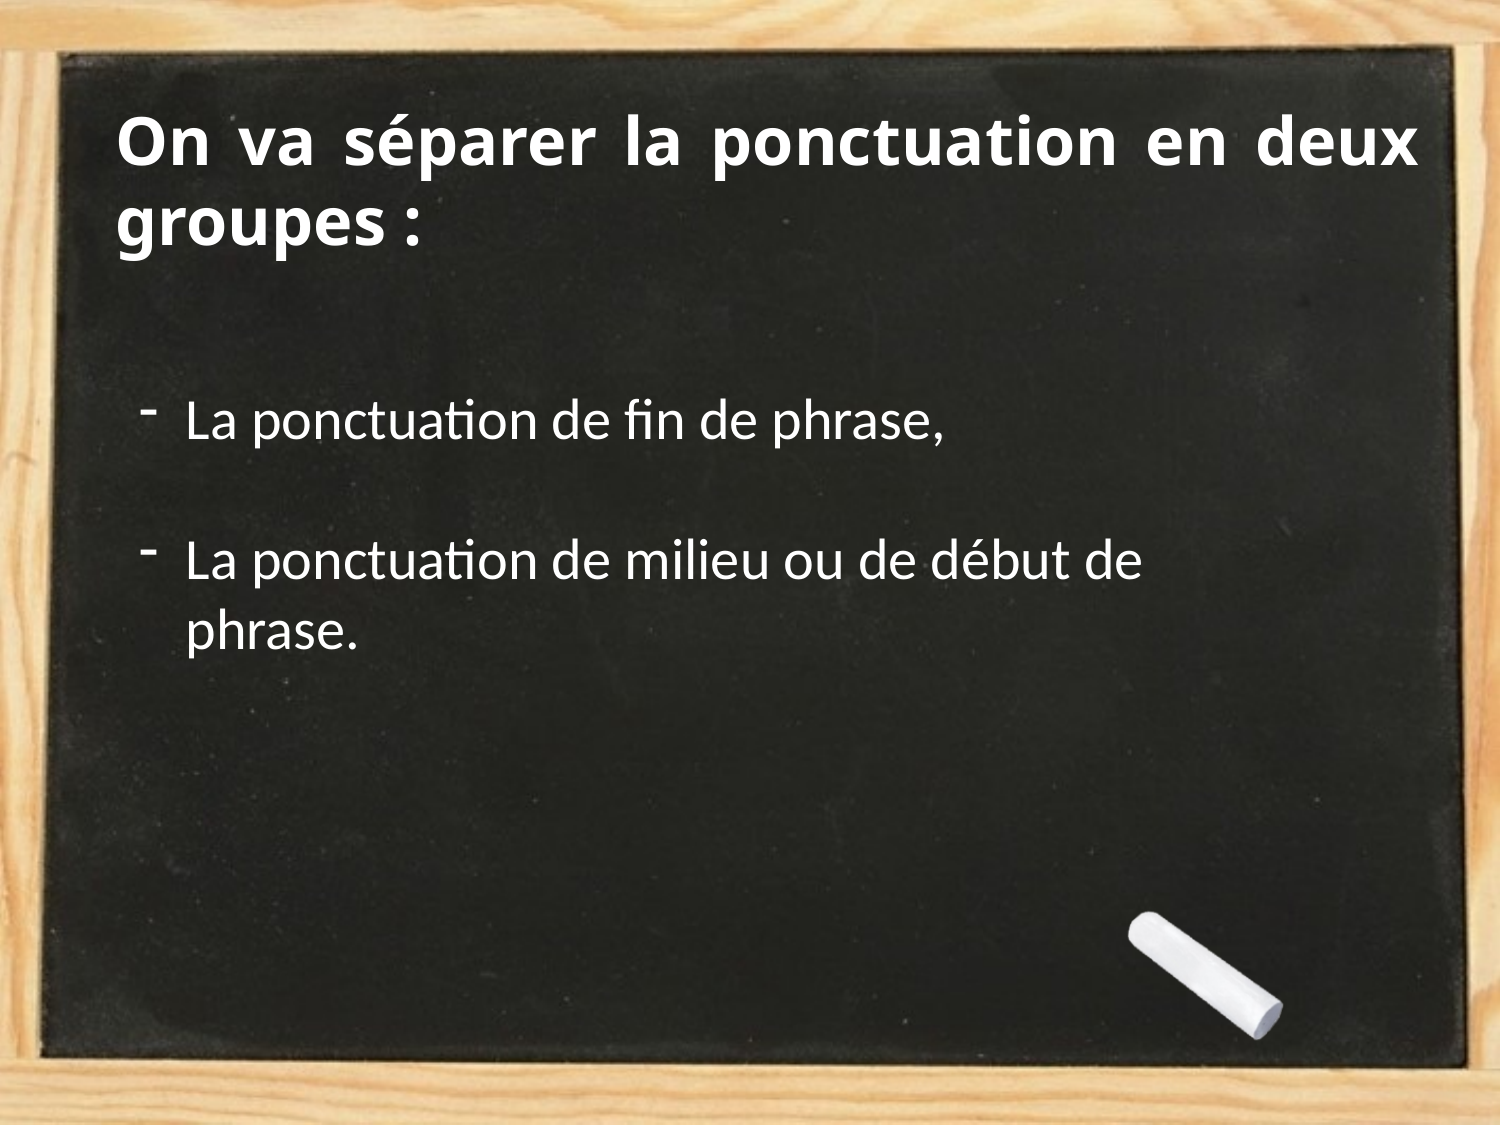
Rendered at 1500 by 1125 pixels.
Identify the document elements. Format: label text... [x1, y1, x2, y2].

picture [0, 0, 1500, 1125]
title On va séparer la ponctuation en deux groupes : [100, 78, 1436, 279]
text_box La ponctuation de fin de phrase, La ponctuation de milieu ou de début de phrase. [123, 373, 1306, 669]
